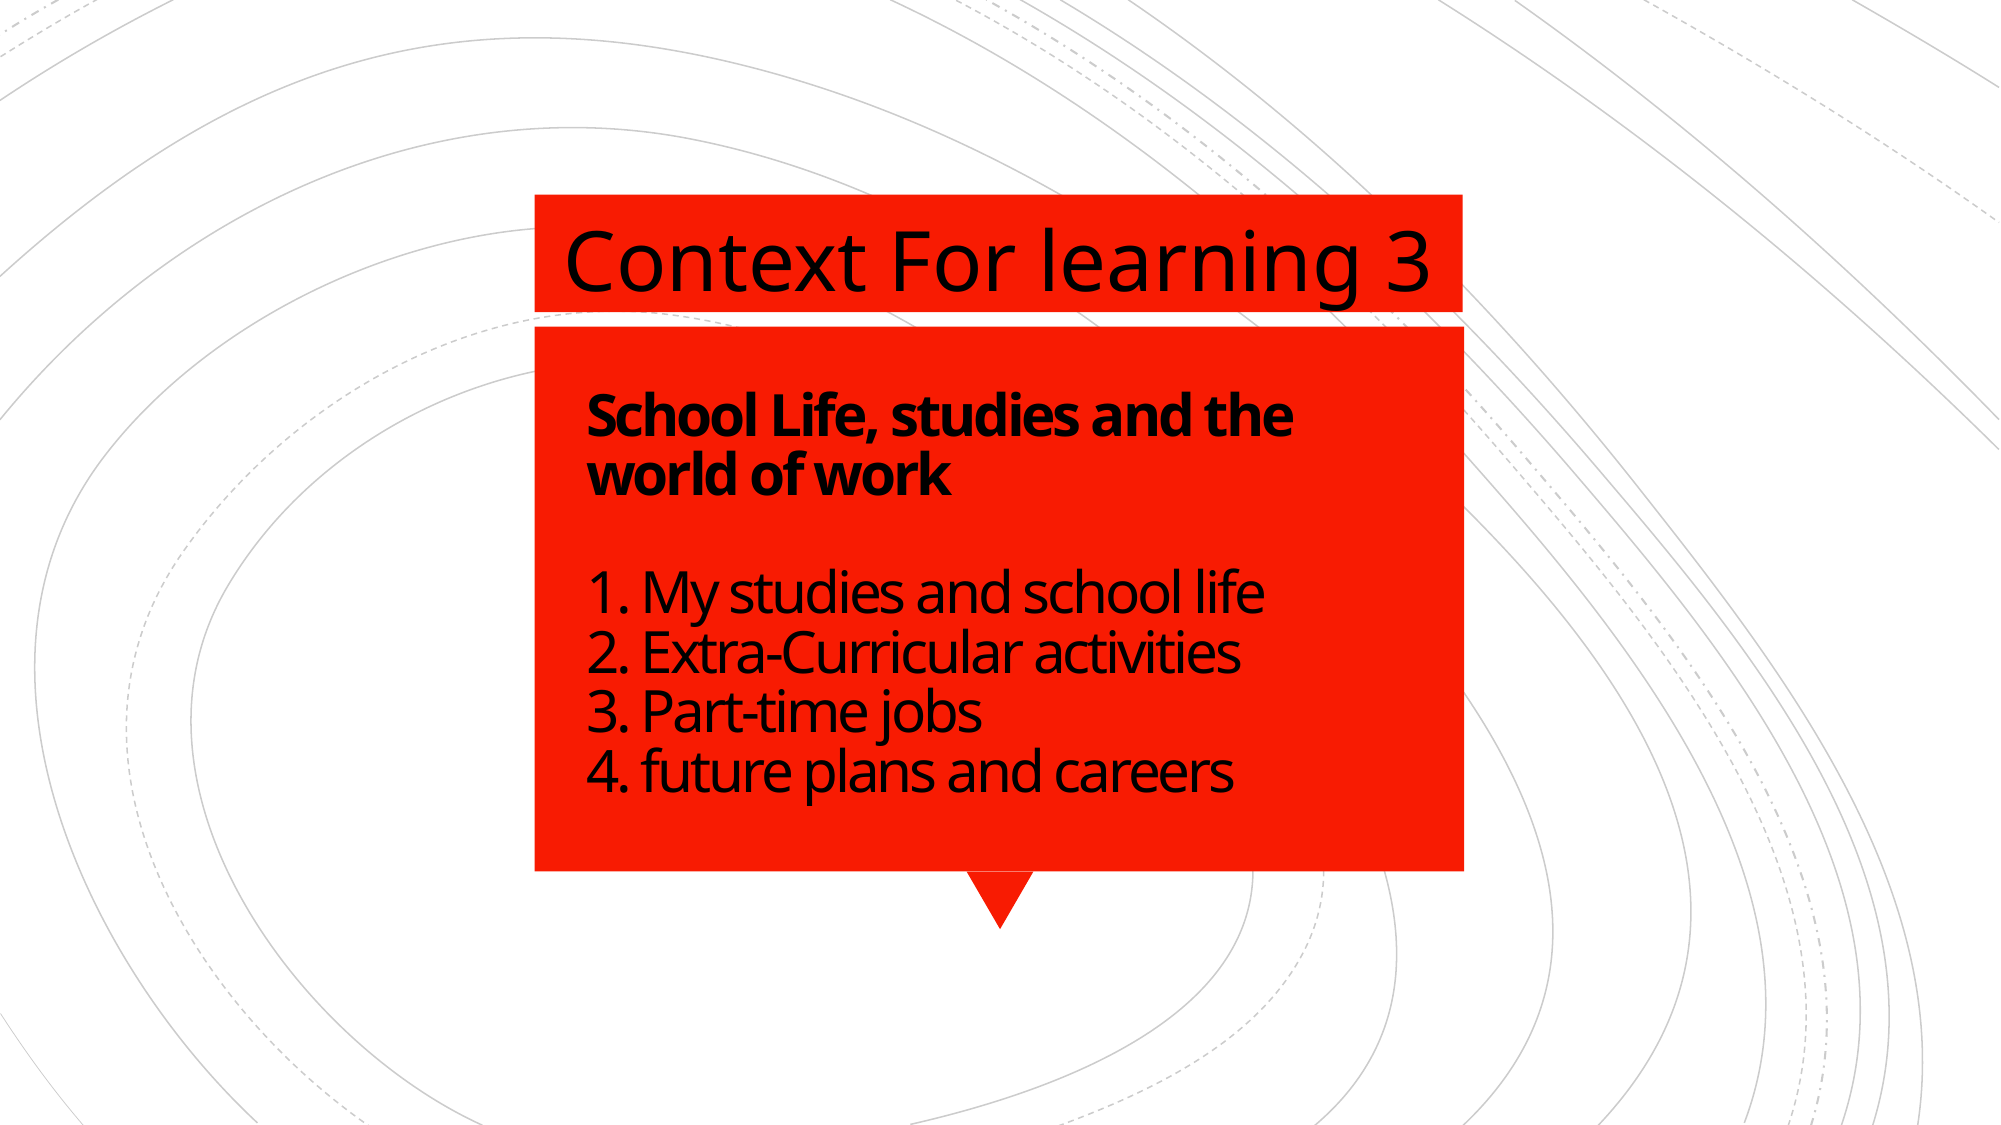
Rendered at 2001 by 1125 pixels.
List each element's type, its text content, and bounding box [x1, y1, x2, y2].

list Context For learning 3 [548, 188, 1450, 409]
title School Life, studies and the world of work 1. My studies and school life 2. Extra-Curricular activities 3. Part-time jobs 4. future plans and careers [548, 409, 1450, 804]
